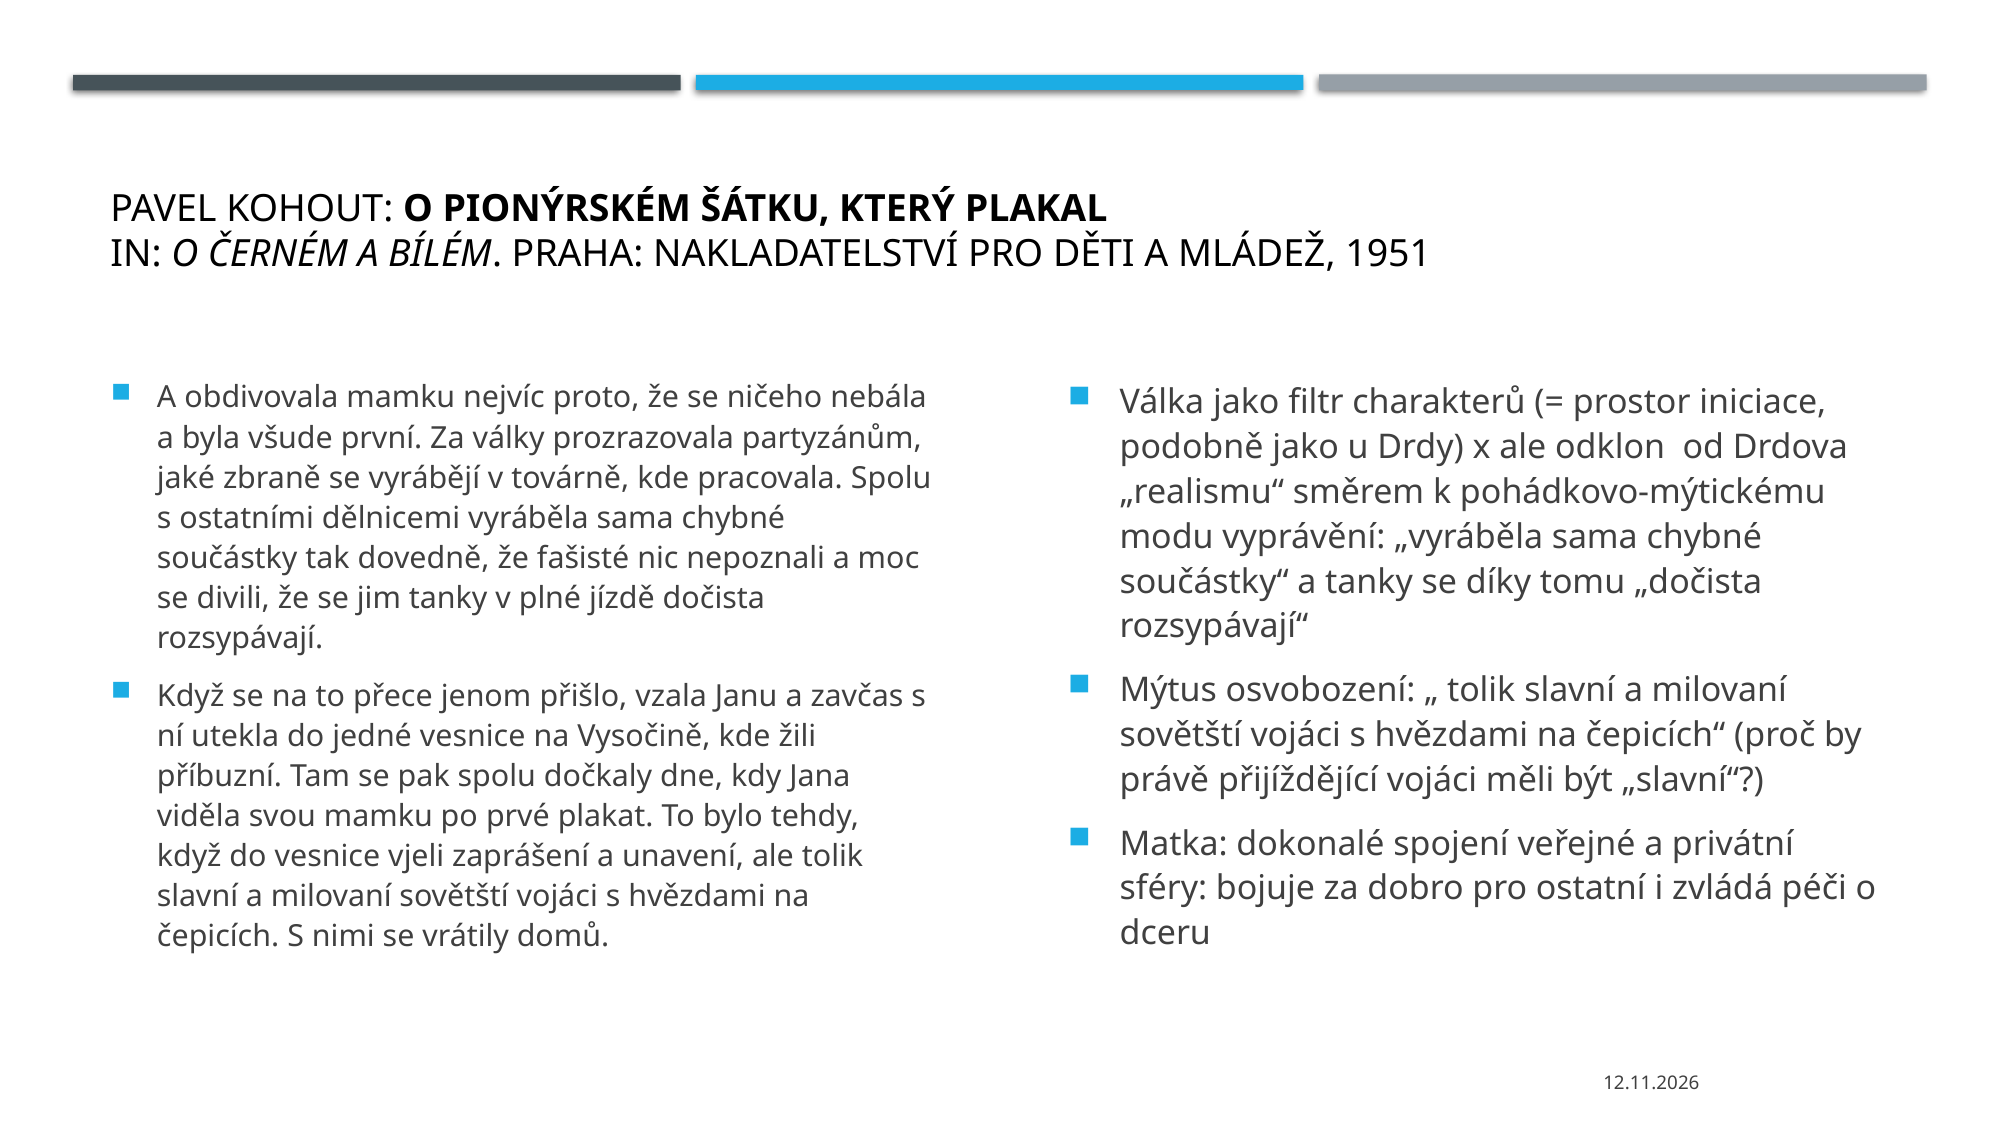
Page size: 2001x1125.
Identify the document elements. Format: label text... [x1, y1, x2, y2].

list Válka jako filtr charakterů (= prostor iniciace, podobně jako u Drdy) x ale odklon od Drdova „realismu“ směrem k pohádkovo-mýtickému modu vyprávění: „vyráběla sama chybné součástky“ a tanky se díky tomu „dočista rozsypávají“ Mýtus osvobození: „ tolik slavní a milovaní sovětští vojáci s hvězdami na čepicích“ (proč by právě přijíždějící vojáci měli být „slavní“?) Matka: dokonalé spojení veřejné a privátní sféry: bojuje za dobro pro ostatní i zvládá péči o dceru [1052, 365, 1905, 962]
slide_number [1247, 1053, 1715, 1114]
title Pavel Kohout: O pionýrském šátku, který plakal In: O černém a bílém. Praha: Nakladatelství pro děti a mládež, 1951 [95, 119, 1905, 282]
list A obdivovala mamku nejvíc proto, že se ničeho nebála a byla všude první. Za války prozrazovala partyzánům, jaké zbraně se vyrábějí v továrně, kde pracovala. Spolu s ostatními dělnicemi vyráběla sama chybné součástky tak dovedně, že fašisté nic nepoznali a moc se divili, že se jim tanky v plné jízdě dočista rozsypávají. Když se na to přece jenom přišlo, vzala Janu a zavčas s ní utekla do jedné vesnice na Vysočině, kde žili příbuzní. Tam se pak spolu dočkaly dne, kdy Jana viděla svou mamku po prvé plakat. To bylo tehdy, když do vesnice vjeli zaprášení a unavení, ale tolik slavní a milovaní sovětští vojáci s hvězdami na čepicích. S nimi se vrátily domů. [95, 365, 948, 962]
